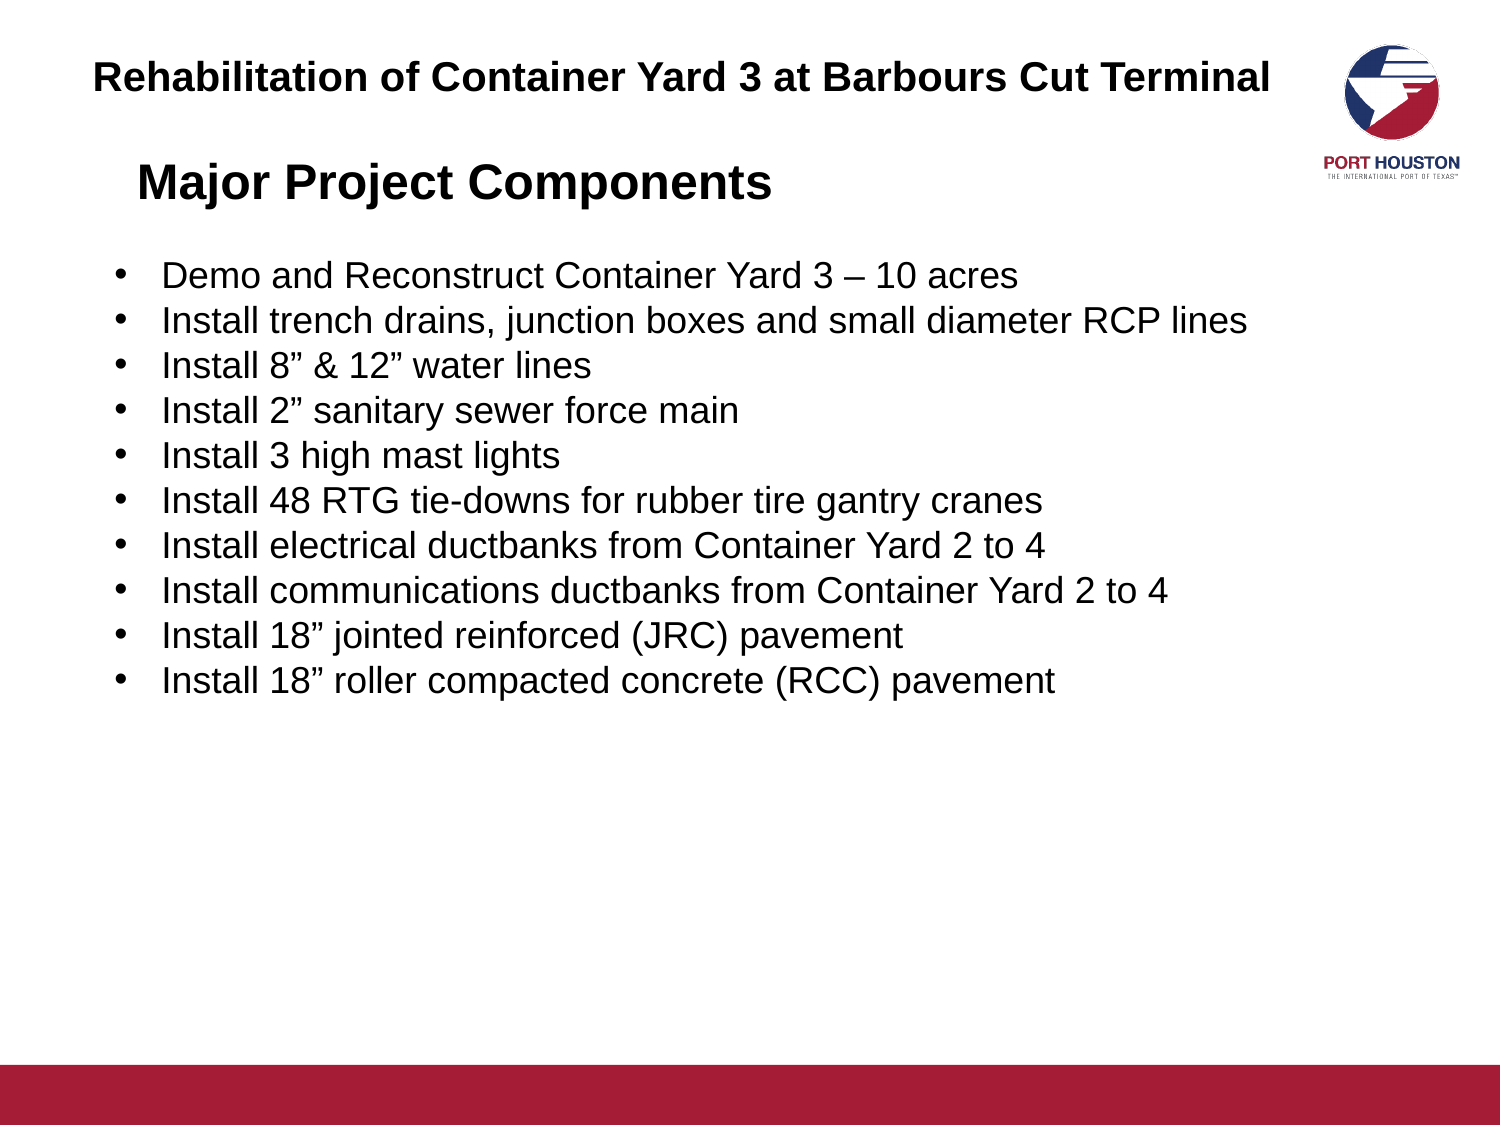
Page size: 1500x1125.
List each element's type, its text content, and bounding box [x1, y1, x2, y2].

picture [1323, 44, 1460, 179]
text_box Demo and Reconstruct Container Yard 3 – 10 acres Install trench drains, junction boxes and small diameter RCP lines Install 8” & 12” water lines Install 2” sanitary sewer force main Install 3 high mast lights Install 48 RTG tie-downs for rubber tire gantry cranes Install electrical ductbanks from Container Yard 2 to 4 Install communications ductbanks from Container Yard 2 to 4 Install 18” jointed reinforced (JRC) pavement Install 18” roller compacted concrete (RCC) pavement [99, 243, 1349, 709]
text_box Rehabilitation of Container Yard 3 at Barbours Cut Terminal [57, 47, 1307, 127]
title Major Project Components [122, 148, 1327, 228]
